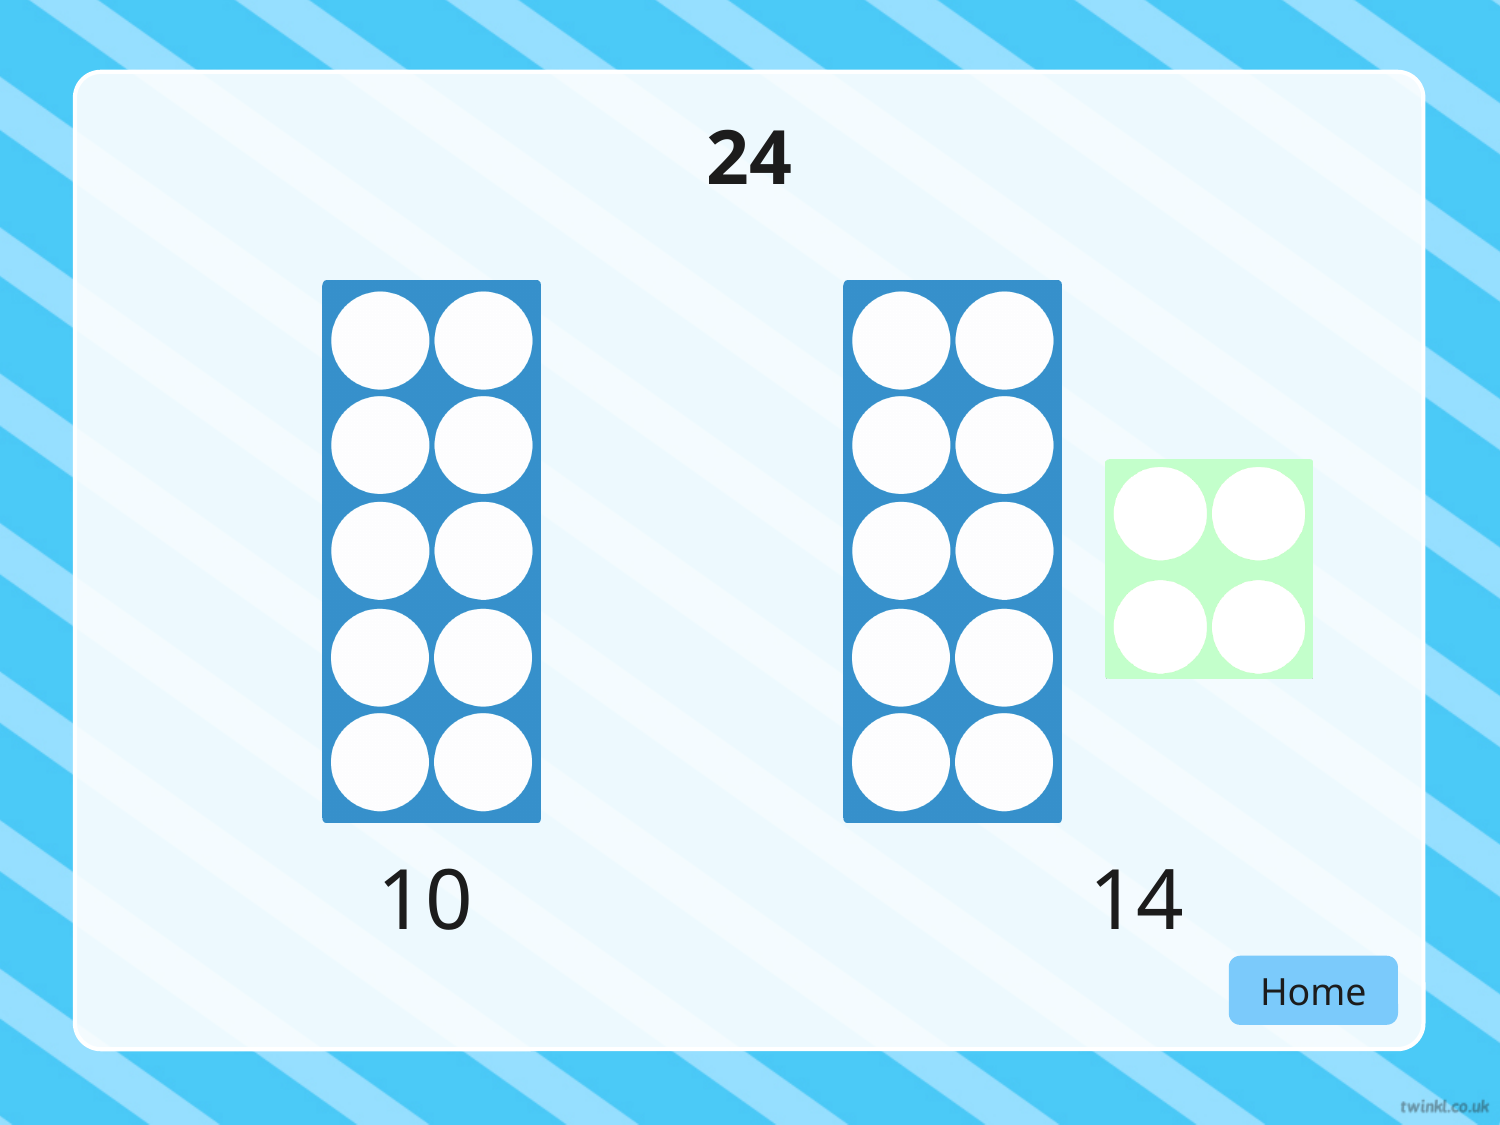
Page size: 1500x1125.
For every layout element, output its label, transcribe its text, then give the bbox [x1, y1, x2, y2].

picture [0, 0, 1500, 1125]
text_box Home [1227, 954, 1400, 1026]
text_box 10 [362, 838, 488, 954]
title 24 [73, 76, 1426, 244]
text_box 14 [1074, 838, 1199, 954]
